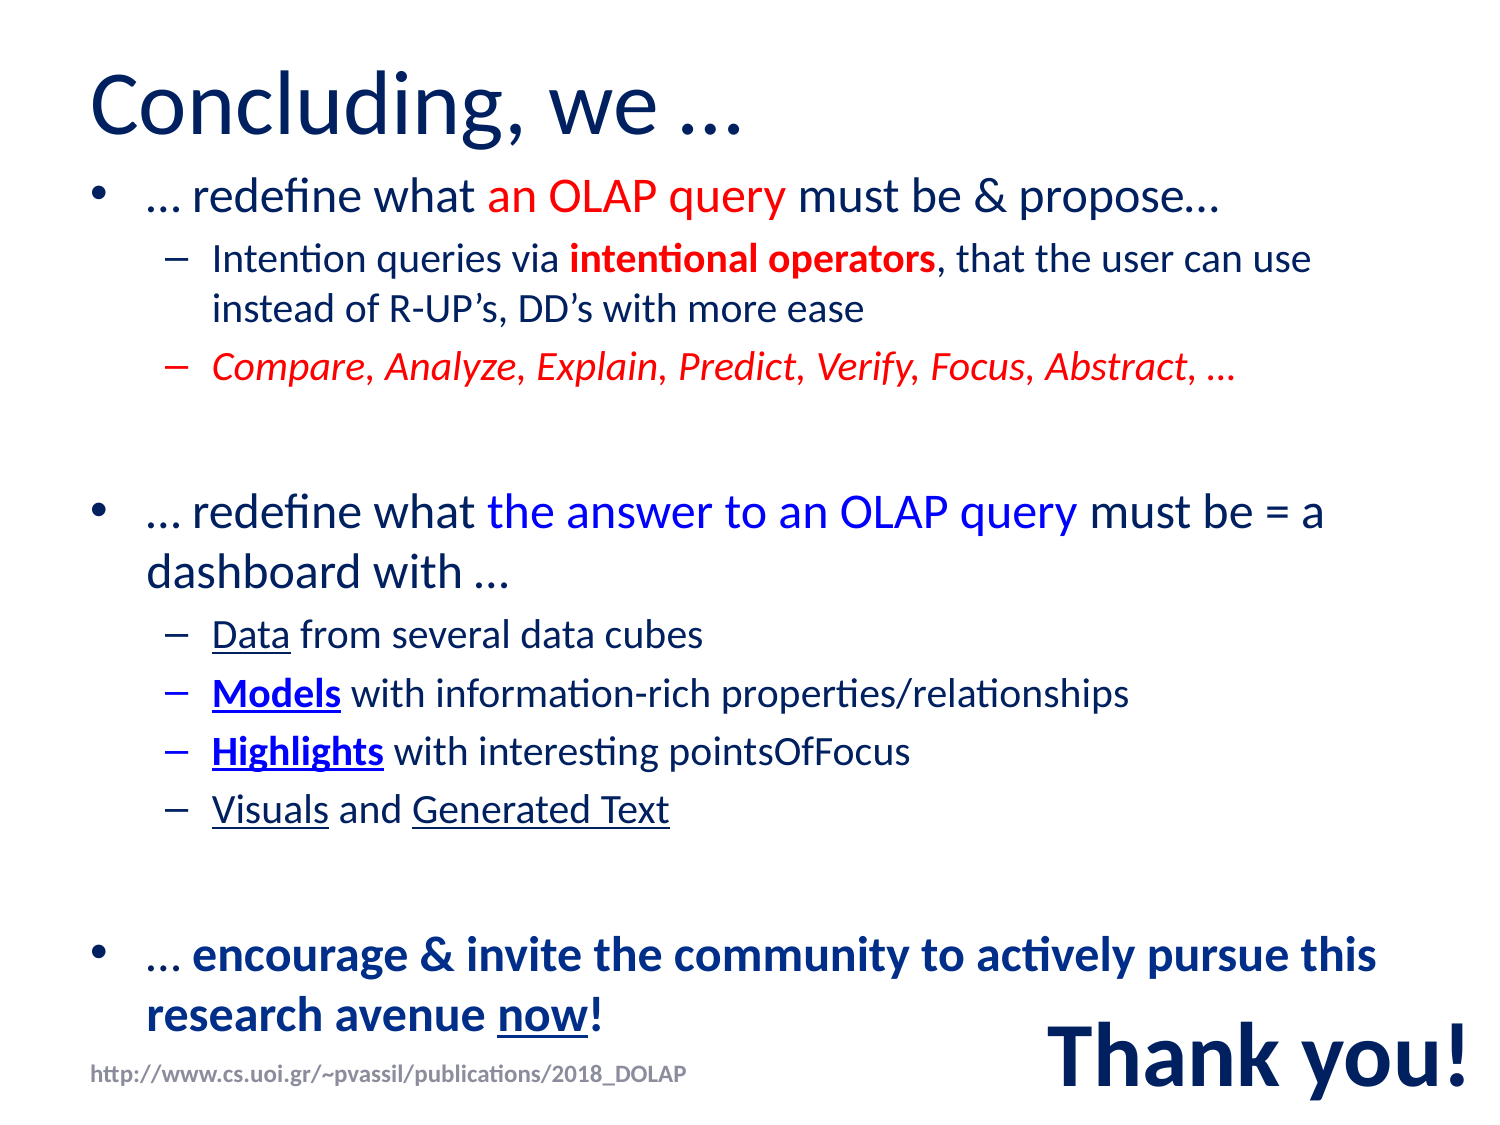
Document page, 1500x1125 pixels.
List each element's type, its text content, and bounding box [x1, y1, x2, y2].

title Concluding, we … [75, 4, 1425, 154]
text_box Thank you! [1024, 987, 1488, 1113]
footer http://www.cs.uoi.gr/~pvassil/publications/2018_DOLAP [75, 1042, 988, 1103]
list … redefine what an OLAP query must be & propose… Intention queries via intentional operators, that the user can use instead of R-UP’s, DD’s with more ease Compare, Analyze, Explain, Predict, Verify, Focus, Abstract, … … redefine what the answer to an OLAP query must be = a dashboard with … Data from several data cubes Models with information-rich properties/relationships Highlights with interesting pointsOfFocus Visuals and Generated Text … encourage & invite the community to actively pursue this research avenue now! [75, 154, 1425, 930]
